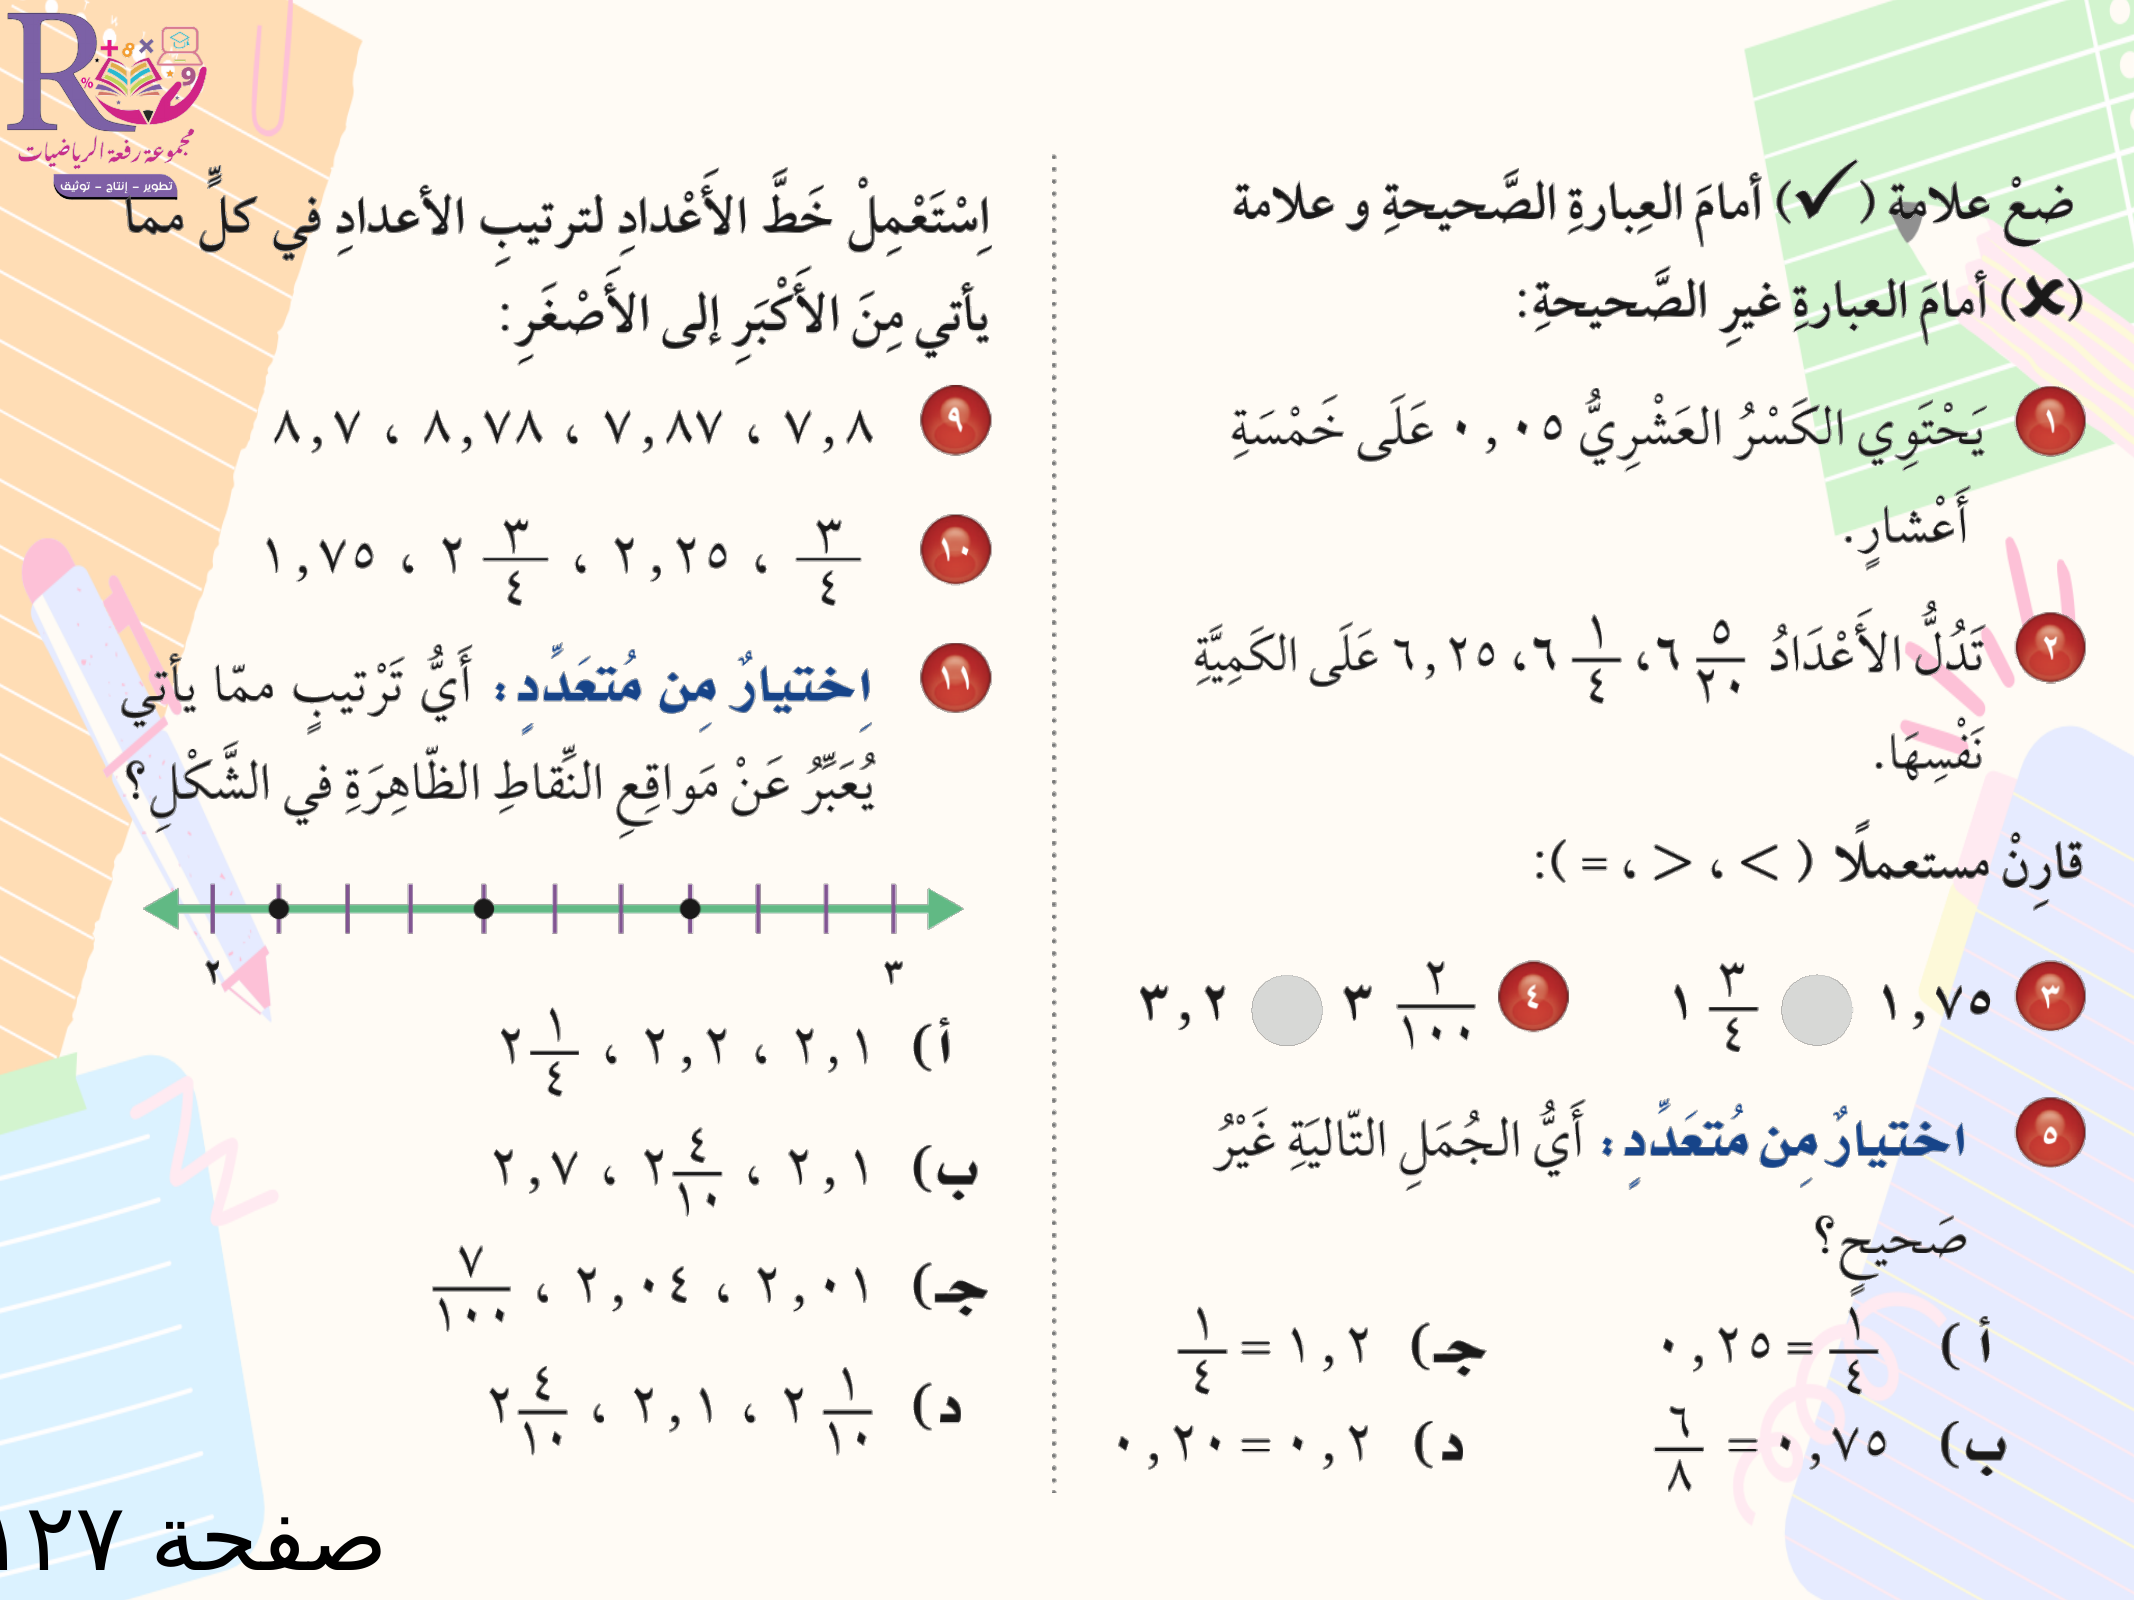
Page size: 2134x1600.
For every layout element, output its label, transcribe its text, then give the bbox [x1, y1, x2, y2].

text_box صفحة ١٢٧ [0, 1468, 421, 1598]
picture [0, 0, 2134, 1493]
